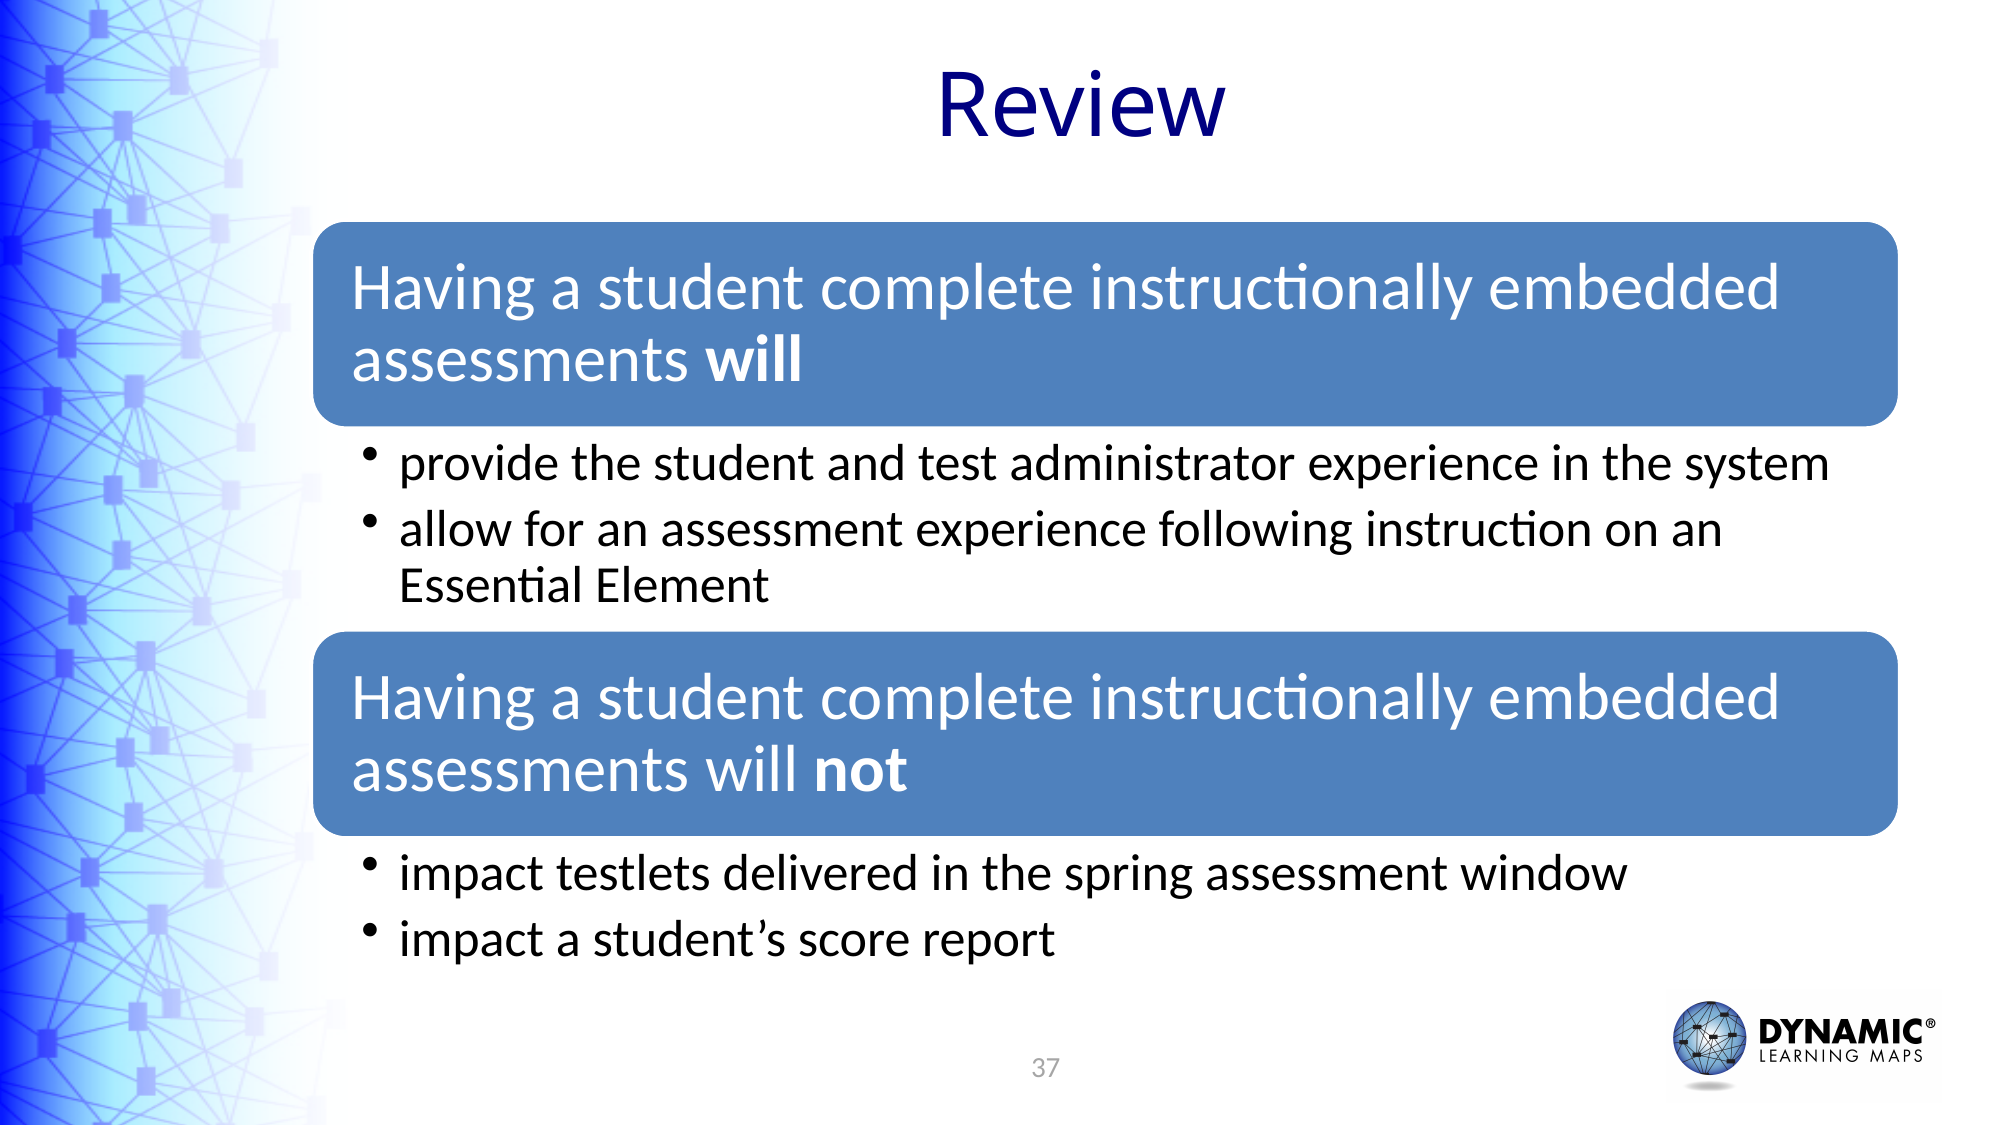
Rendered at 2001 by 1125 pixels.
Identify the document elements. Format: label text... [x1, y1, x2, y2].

picture [0, 0, 2000, 1125]
title Review [352, 38, 1810, 163]
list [310, 194, 1901, 1006]
